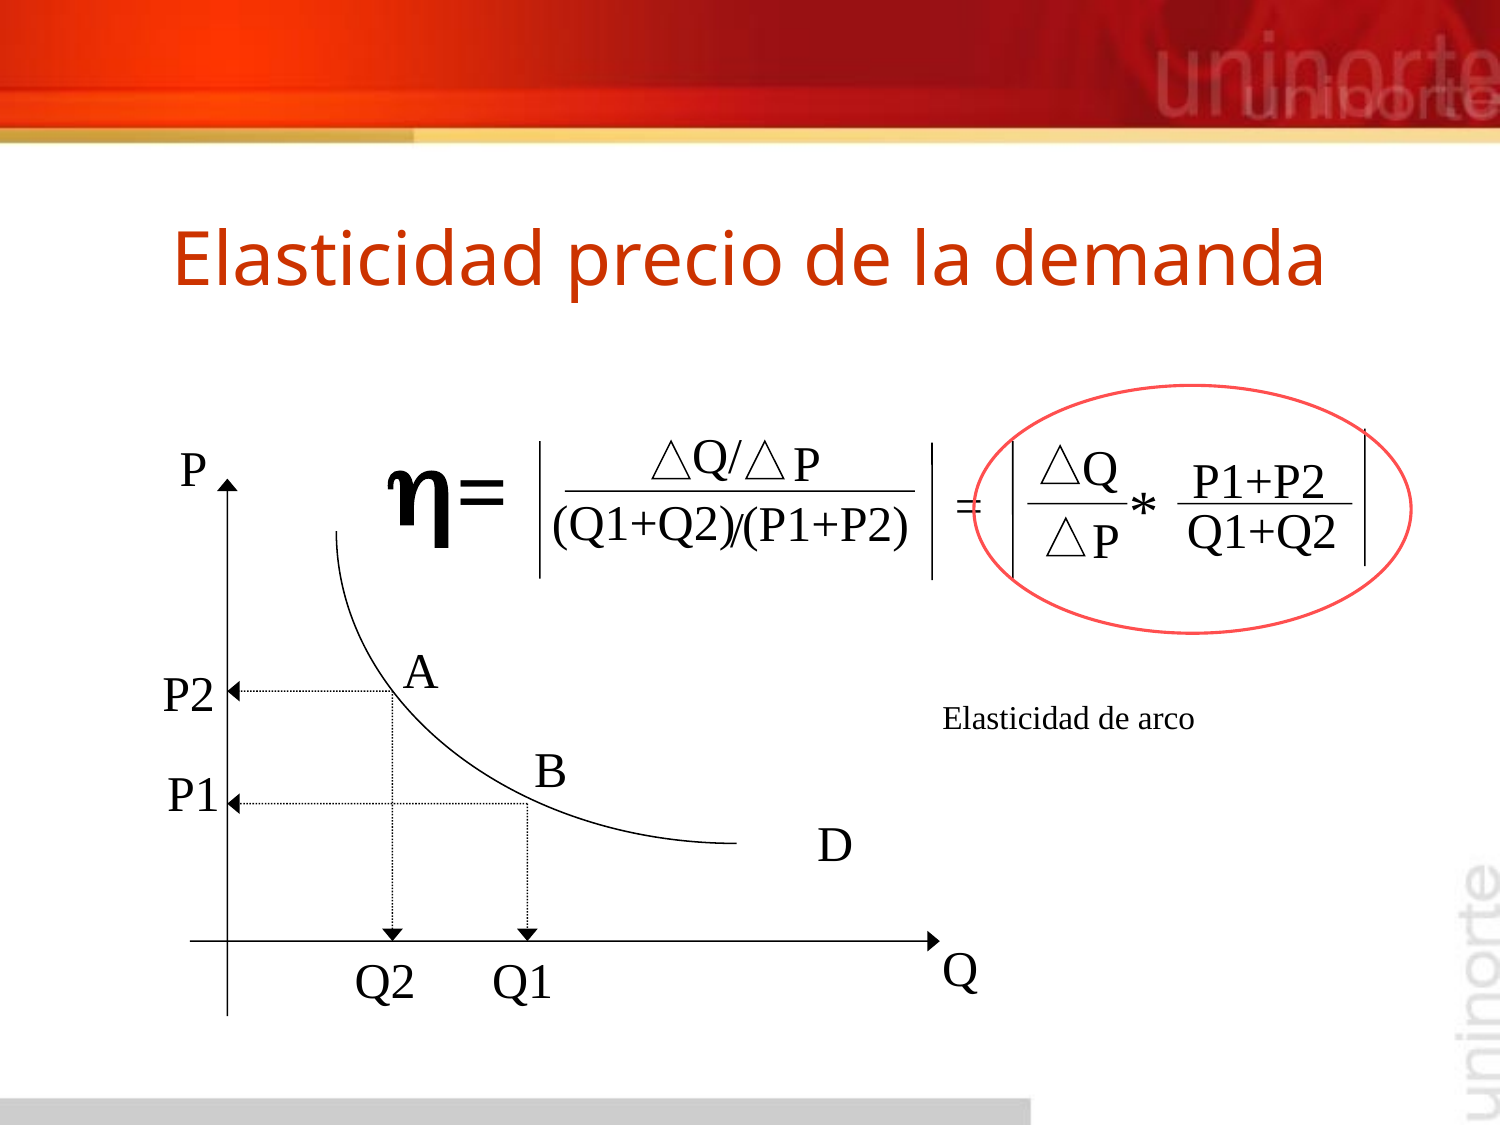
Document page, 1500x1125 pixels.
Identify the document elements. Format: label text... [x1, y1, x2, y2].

title Elasticidad precio de la demanda [112, 184, 1388, 327]
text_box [147, 385, 1412, 1017]
picture [0, 0, 1500, 1125]
